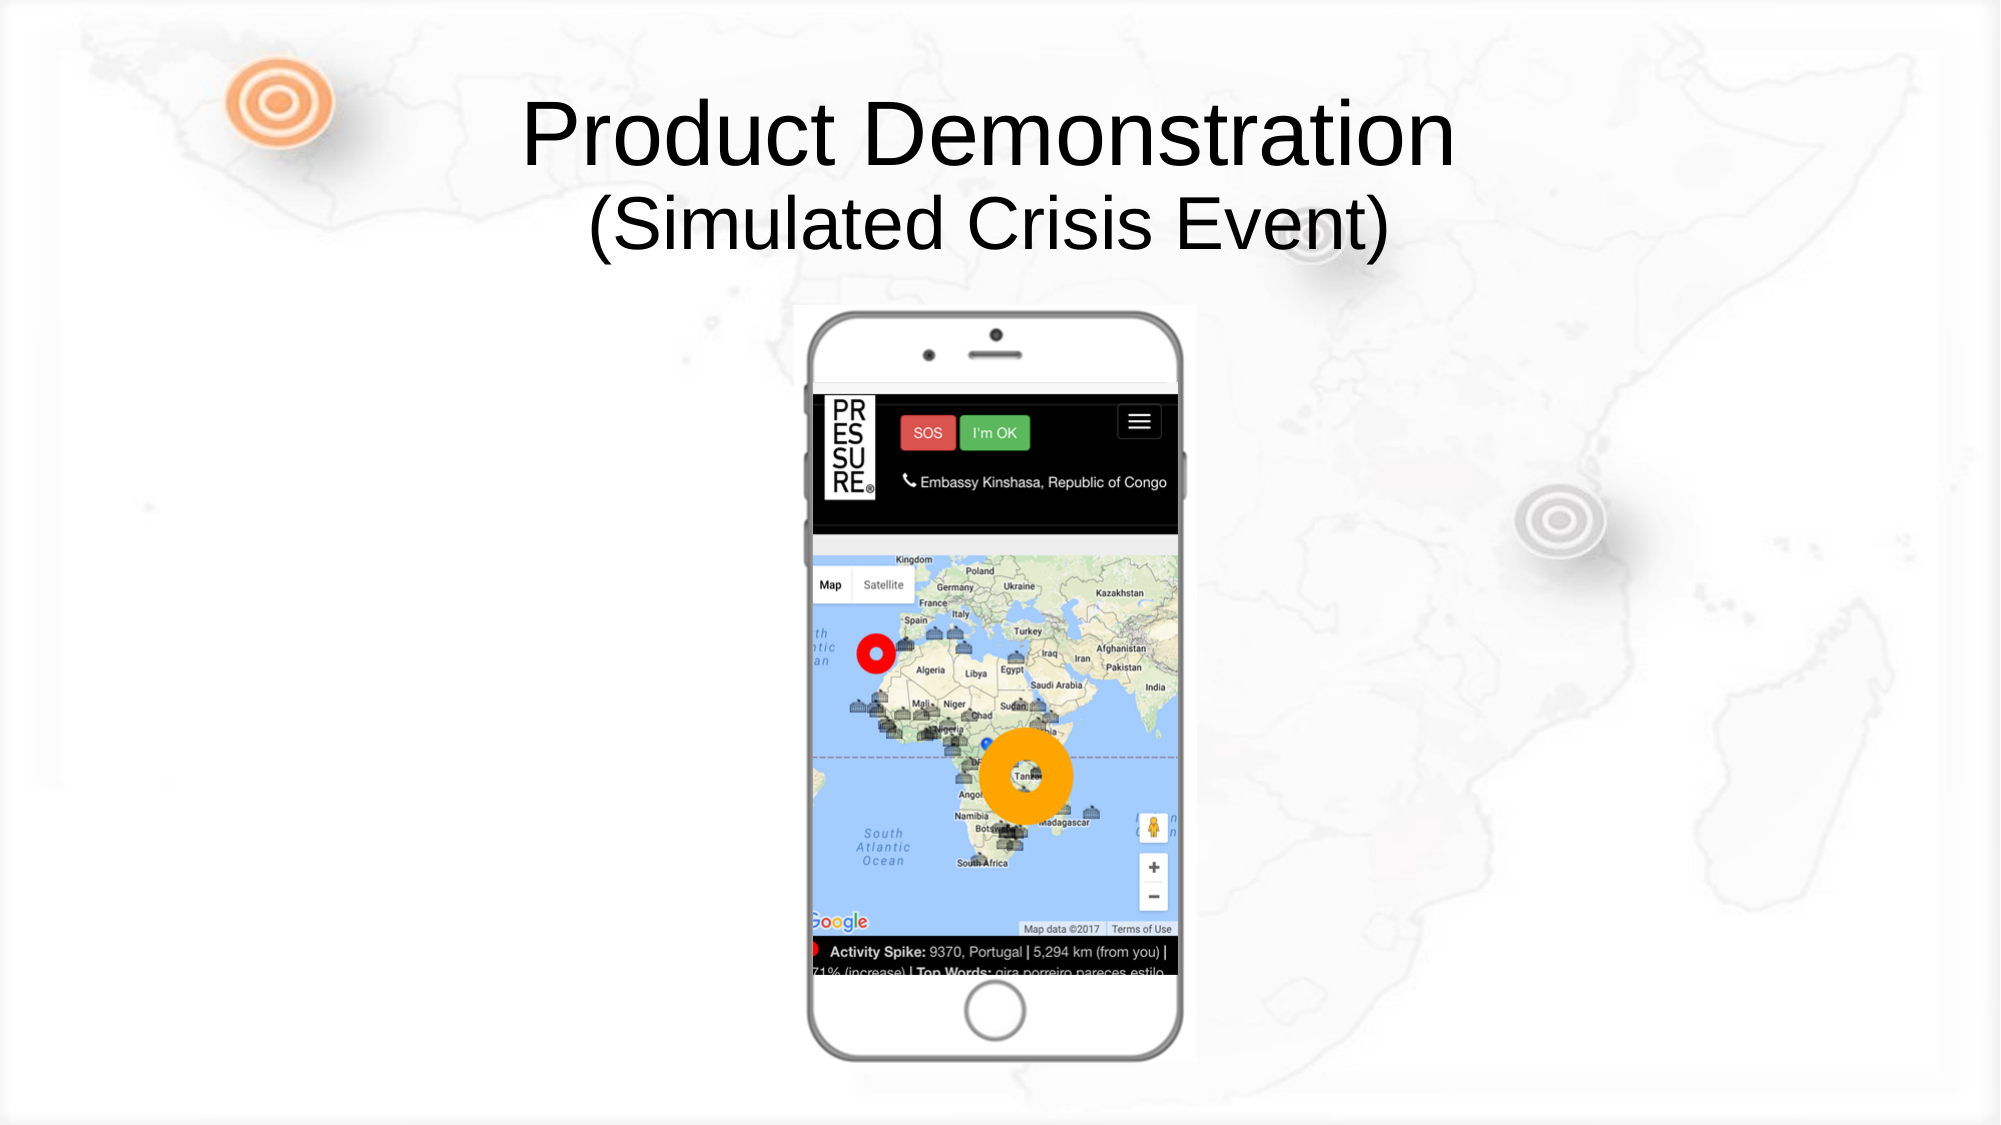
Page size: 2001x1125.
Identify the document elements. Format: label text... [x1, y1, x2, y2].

title Product Demonstration (Simulated Crisis Event) [127, 67, 1853, 285]
picture [0, 0, 2001, 1125]
